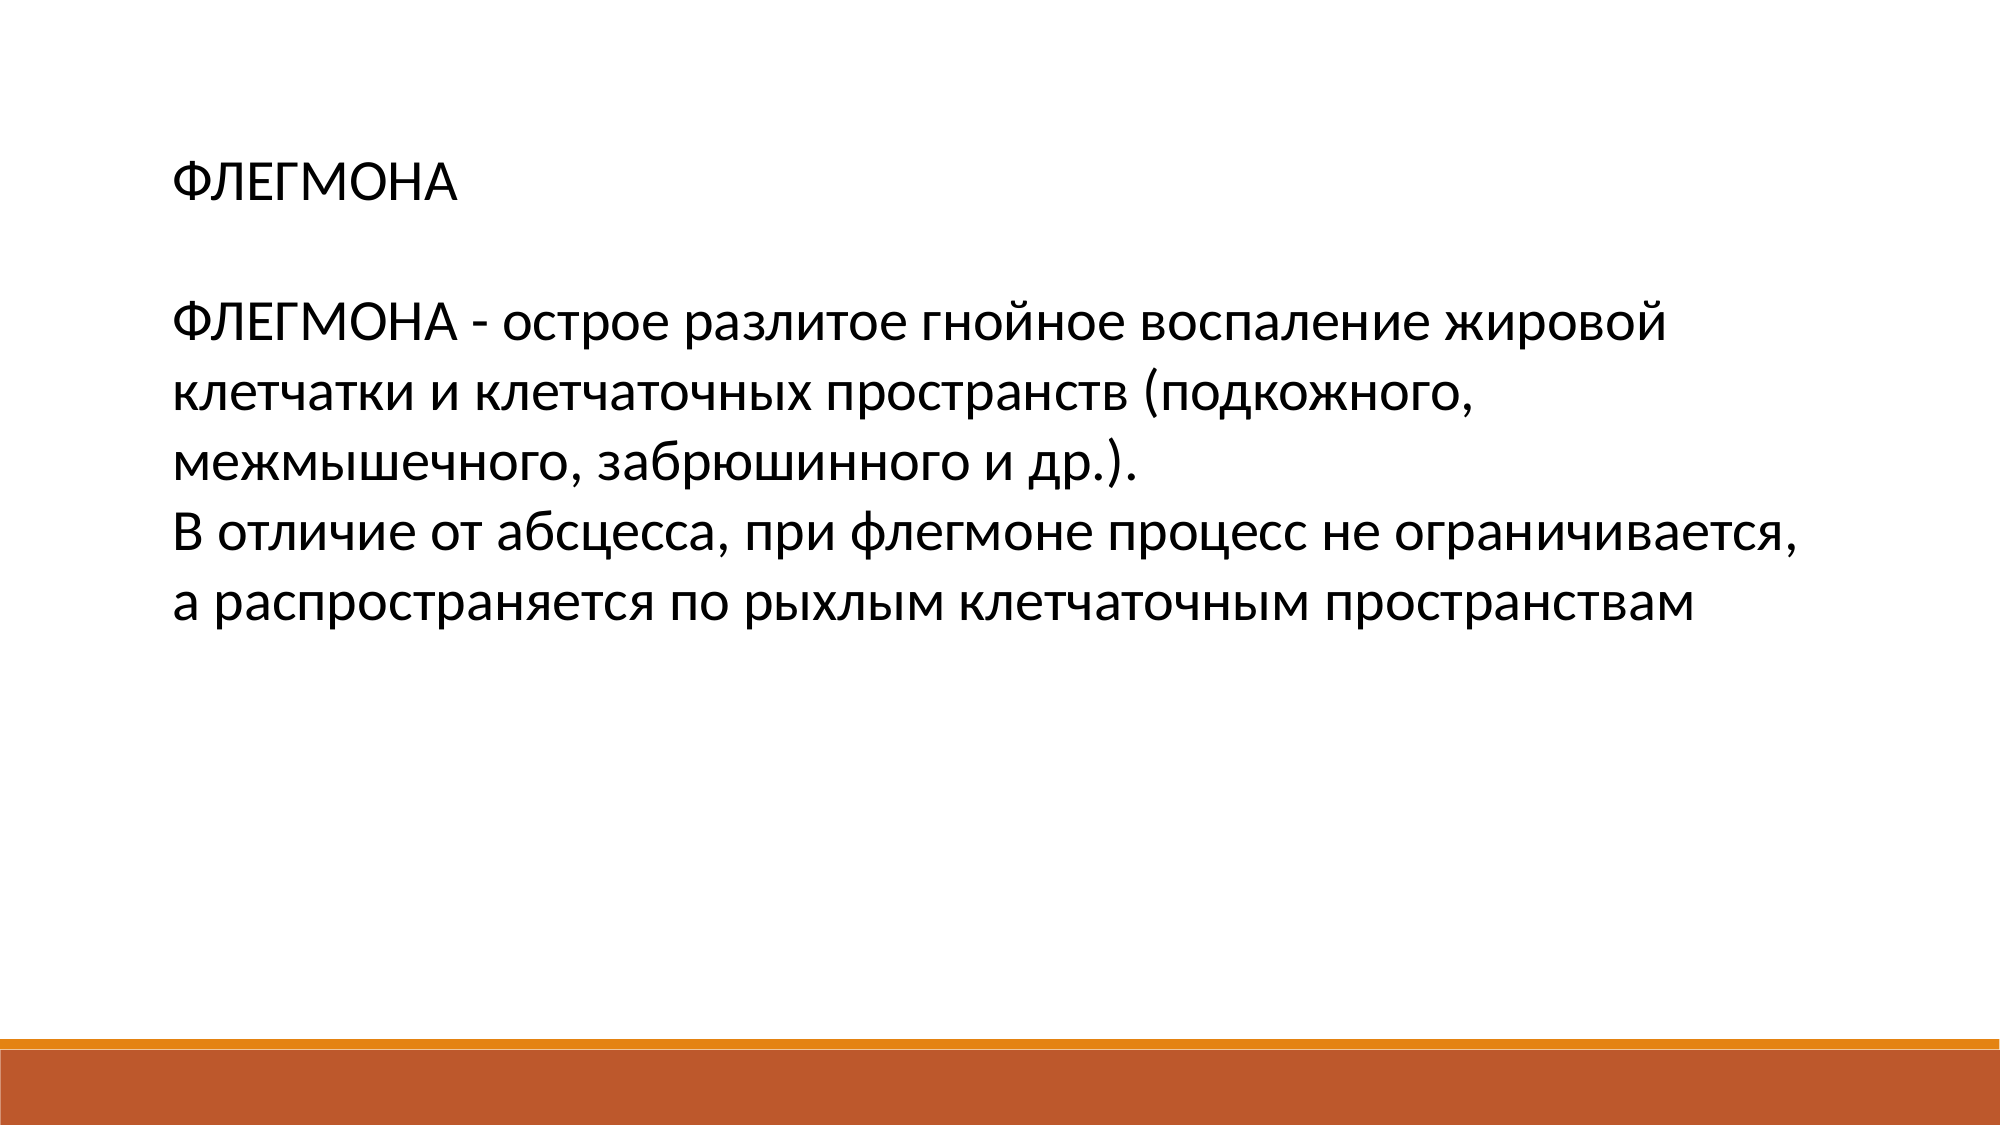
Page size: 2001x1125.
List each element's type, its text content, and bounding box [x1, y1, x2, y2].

text_box ФЛЕГМОНА ФЛЕГМОНА - острое разлитое гнойное воспаление жировой клетчатки и клетчаточных пространств (подкожного, межмышечного, забрюшинного и др.). В отличие от абсцесса, при флегмоне процесс не ограничивается, а распространяется по рыхлым клетчаточным пространствам [157, 134, 1855, 640]
